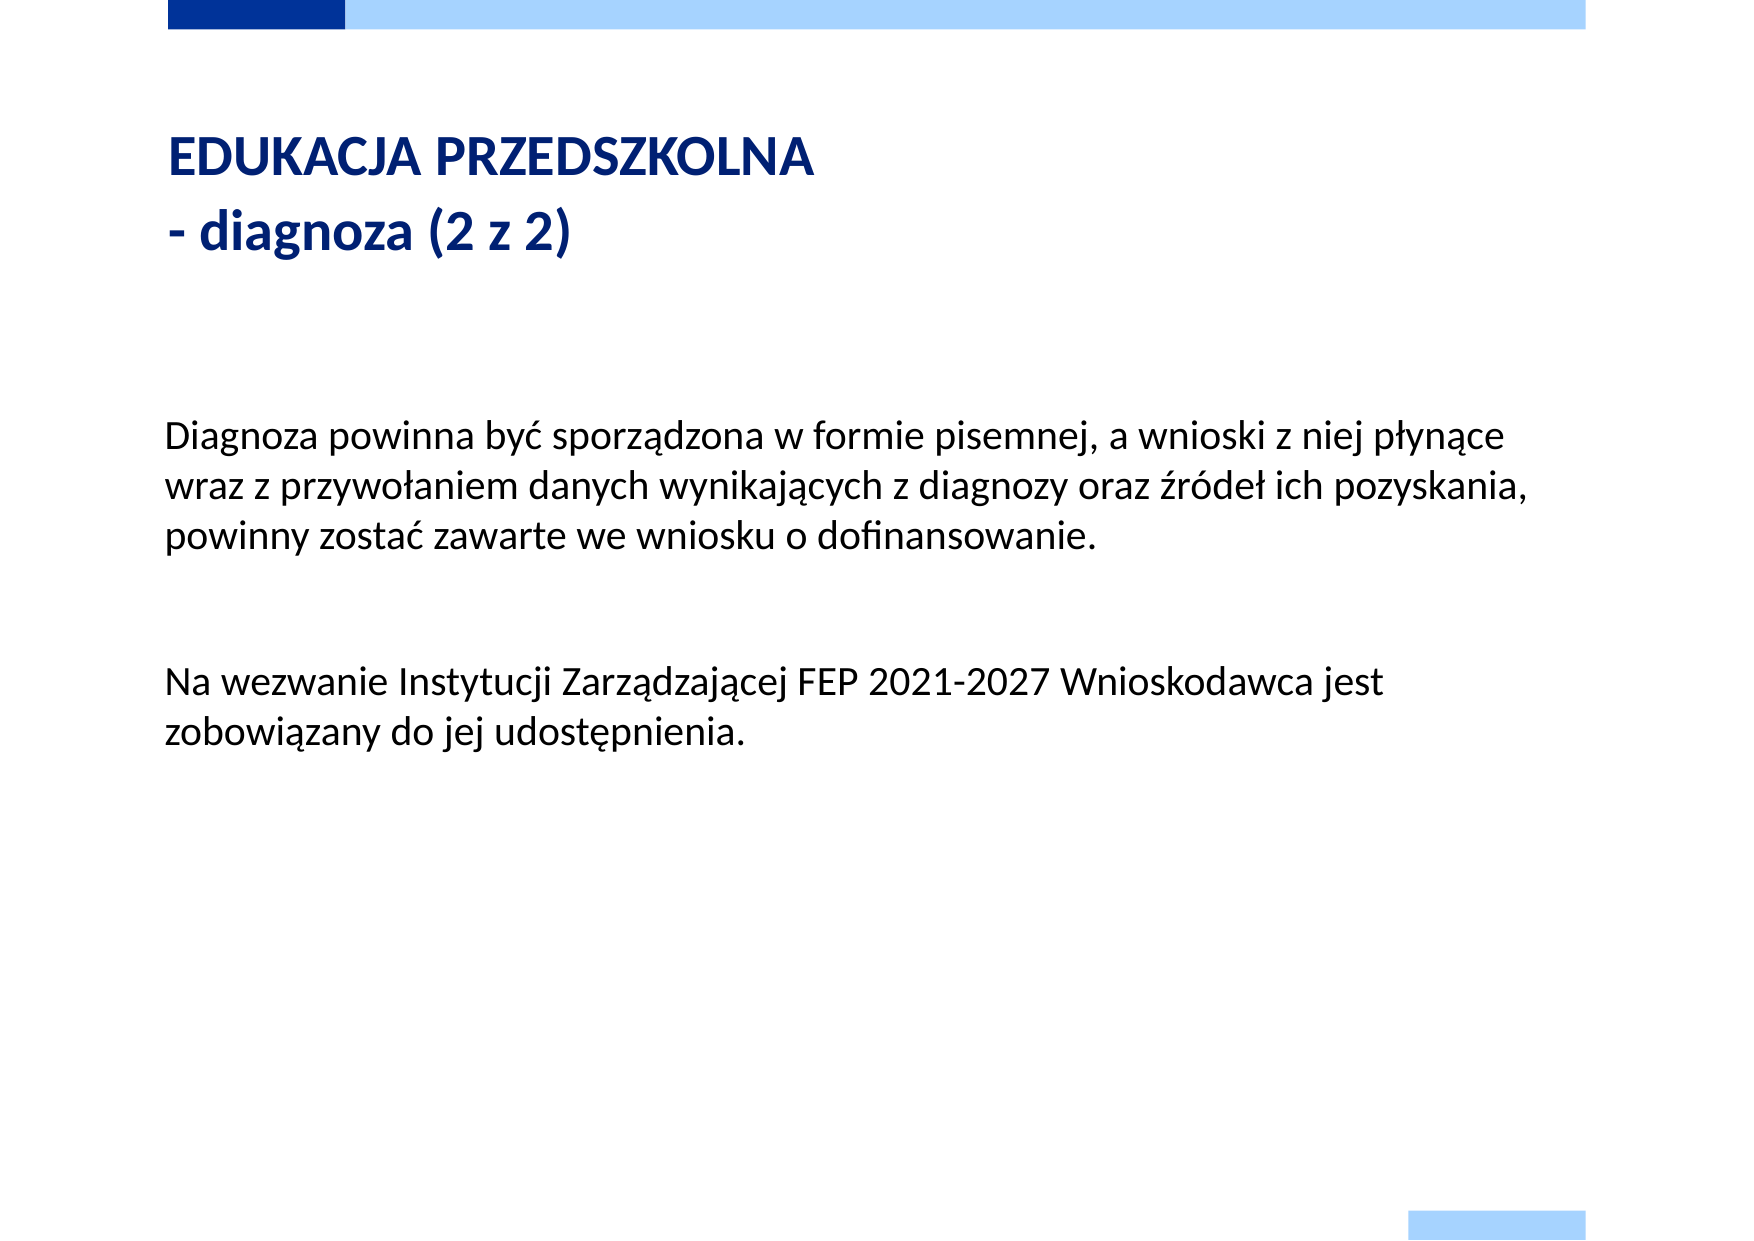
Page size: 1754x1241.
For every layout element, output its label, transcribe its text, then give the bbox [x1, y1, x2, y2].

list Diagnoza powinna być sporządzona w formie pisemnej, a wnioski z niej płynące wraz z przywołaniem danych wynikających z diagnozy oraz źródeł ich pozyskania, powinny zostać zawarte we wniosku o dofinansowanie. Na wezwanie Instytucji Zarządzającej FEP 2021-2027 Wnioskodawca jest zobowiązany do jej udostępnienia. [164, 407, 1582, 1176]
title EDUKACJA PRZEDSZKOLNA - diagnoza (2 z 2) [168, 112, 1586, 325]
